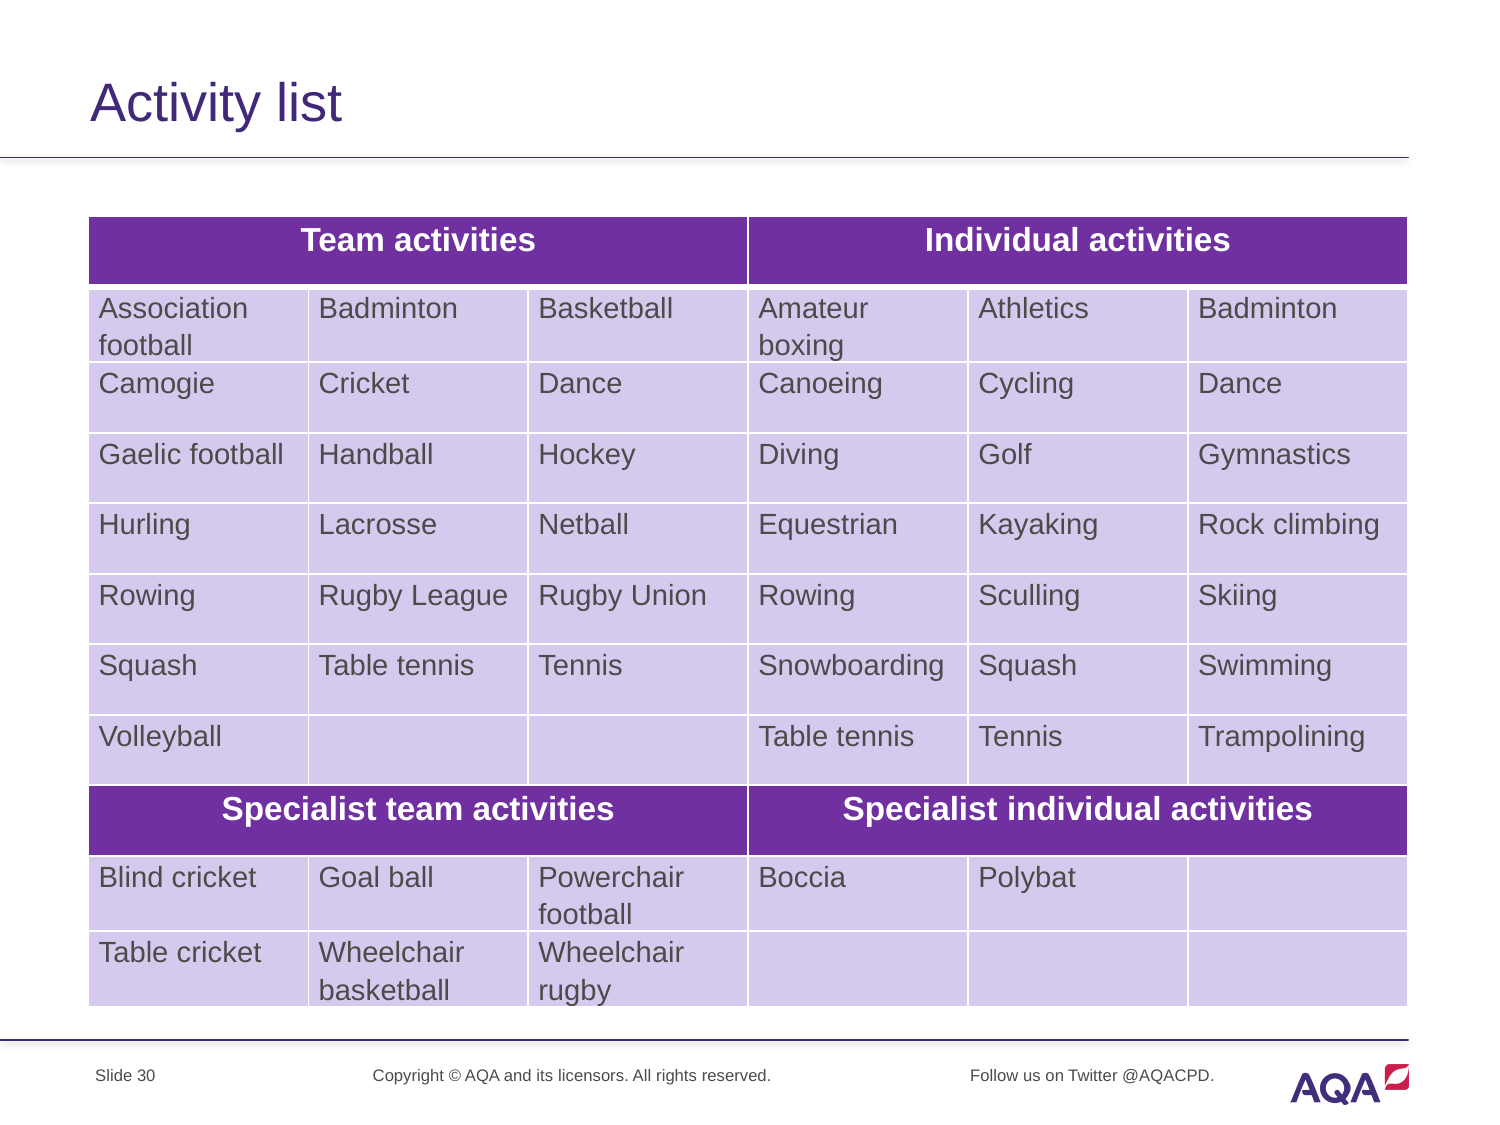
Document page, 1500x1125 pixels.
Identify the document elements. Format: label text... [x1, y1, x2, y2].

table_cell [749, 932, 967, 1006]
table_cell Diving [749, 434, 967, 502]
title Activity list [75, 66, 1425, 145]
table_cell Dance [1189, 363, 1407, 432]
table_cell Gaelic football [89, 434, 308, 502]
table_cell Wheelchair basketball [309, 932, 527, 1006]
table_cell Handball [309, 434, 527, 502]
table_cell Badminton [1189, 290, 1407, 361]
table_header Team activities [89, 217, 747, 284]
table_cell [969, 932, 1187, 1006]
table_cell Volleyball [89, 716, 308, 784]
table_cell Rugby Union [529, 575, 747, 643]
table_cell Rowing [89, 575, 308, 643]
table_cell Tennis [969, 716, 1187, 784]
table_cell Gymnastics [1189, 434, 1407, 502]
text_box Follow us on Twitter @AQACPD. [955, 1057, 1248, 1098]
table_cell Lacrosse [309, 504, 527, 573]
picture [1290, 1064, 1409, 1105]
table_cell Polybat [969, 857, 1187, 930]
table_cell Athletics [969, 290, 1187, 361]
table_cell Swimming [1189, 645, 1407, 714]
table_header Individual activities [749, 217, 1407, 284]
table_cell Trampolining [1189, 716, 1407, 784]
table_cell Goal ball [309, 857, 527, 930]
table_cell Amateur boxing [749, 290, 967, 361]
table_cell Blind cricket [89, 857, 308, 930]
table_cell Golf [969, 434, 1187, 502]
table_cell Squash [969, 645, 1187, 714]
table_cell Cricket [309, 363, 527, 432]
table_cell Powerchair football [529, 857, 747, 930]
table_cell Sculling [969, 575, 1187, 643]
text_box Slide 30 [80, 1057, 203, 1097]
table_cell Cycling [969, 363, 1187, 432]
table_cell Tennis [529, 645, 747, 714]
table_cell Rowing [749, 575, 967, 643]
table_cell Table tennis [749, 716, 967, 784]
table_cell Canoeing [749, 363, 967, 432]
table_cell Wheelchair rugby [529, 932, 747, 1006]
table_cell Badminton [309, 290, 527, 361]
table_cell Association football [89, 290, 308, 361]
table_cell Kayaking [969, 504, 1187, 573]
table_cell Specialist individual activities [749, 786, 1407, 855]
table_cell Specialist team activities [89, 786, 747, 855]
table_cell Skiing [1189, 575, 1407, 643]
table_cell [1189, 932, 1407, 1006]
table_cell Table cricket [89, 932, 308, 1006]
table_cell Hockey [529, 434, 747, 502]
table_cell Netball [529, 504, 747, 573]
text_box Copyright © AQA and its licensors. All rights reserved. [357, 1057, 798, 1097]
table_cell [529, 716, 747, 784]
table_cell Table tennis [309, 645, 527, 714]
table_cell Boccia [749, 857, 967, 930]
table_cell [1189, 857, 1407, 930]
table_cell Equestrian [749, 504, 967, 573]
table_cell Squash [89, 645, 308, 714]
table_cell Rock climbing [1189, 504, 1407, 573]
table_cell Rugby League [309, 575, 527, 643]
table_cell Camogie [89, 363, 308, 432]
table_cell Basketball [529, 290, 747, 361]
table_cell [309, 716, 527, 784]
table_cell Snowboarding [749, 645, 967, 714]
text_box [73, 199, 1425, 911]
table_cell Hurling [89, 504, 308, 573]
table_cell Dance [529, 363, 747, 432]
